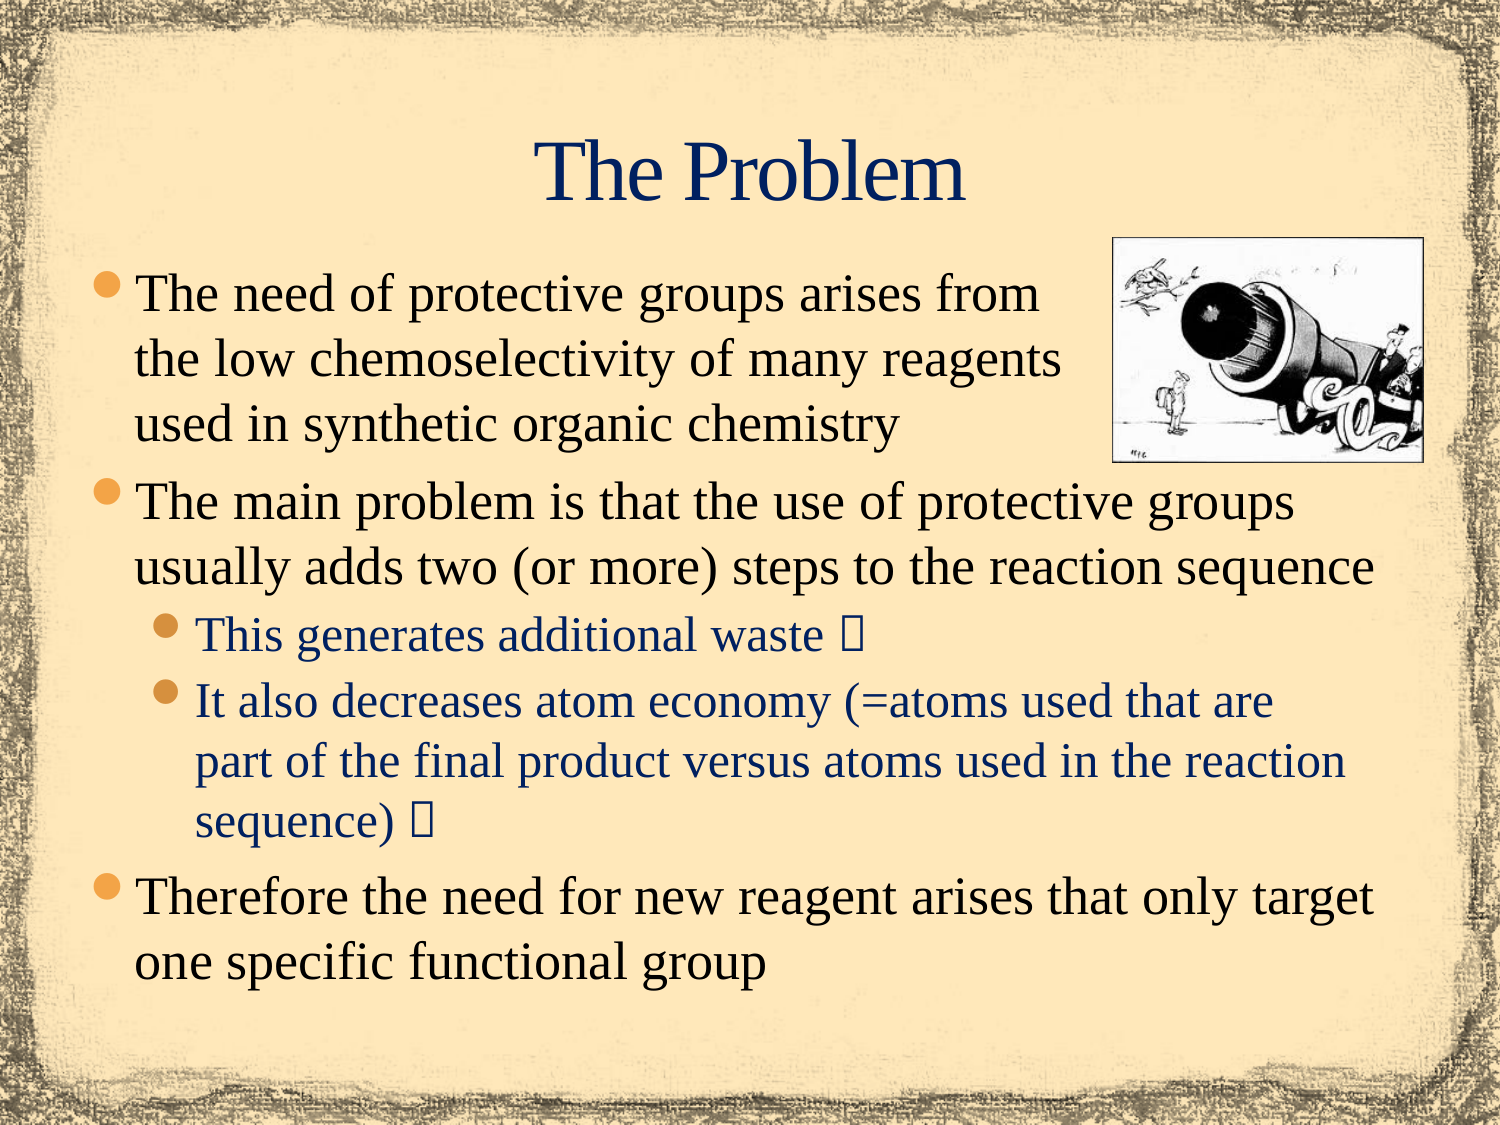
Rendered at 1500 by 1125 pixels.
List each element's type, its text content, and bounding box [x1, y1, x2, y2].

title The Problem [74, 24, 1425, 225]
list The need of protective groups arises from the low chemoselectivity of many reagents used in synthetic organic chemistry The main problem is that the use of protective groups usually adds two (or more) steps to the reaction sequence This generates additional waste  It also decreases atom economy (=atoms used that are part of the final product versus atoms used in the reaction sequence)  Therefore the need for new reagent arises that only target one specific functional group [75, 249, 1425, 1000]
picture [1112, 237, 1424, 463]
